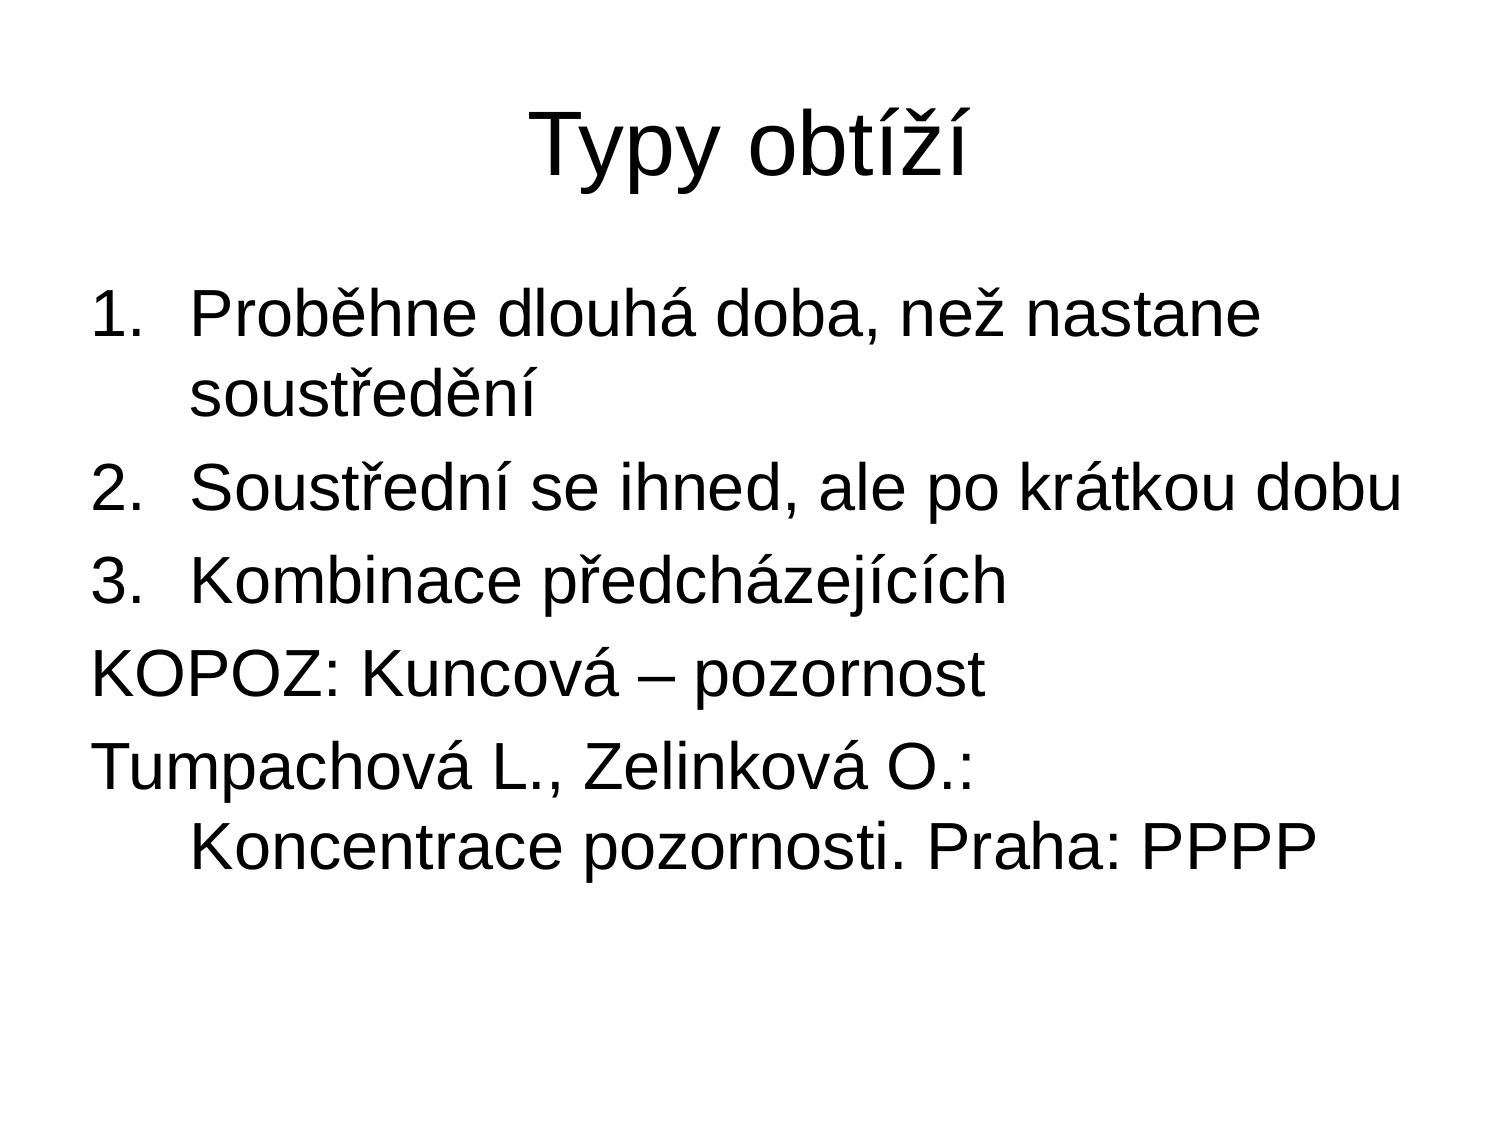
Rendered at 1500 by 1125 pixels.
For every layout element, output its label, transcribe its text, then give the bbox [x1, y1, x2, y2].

title Typy obtíží [74, 44, 1426, 233]
list Proběhne dlouhá doba, než nastane soustředění Soustřední se ihned, ale po krátkou dobu Kombinace předcházejících KOPOZ: Kuncová – pozornost Tumpachová L., Zelinková O.: Koncentrace pozornosti. Praha: PPPP [74, 262, 1426, 1006]
